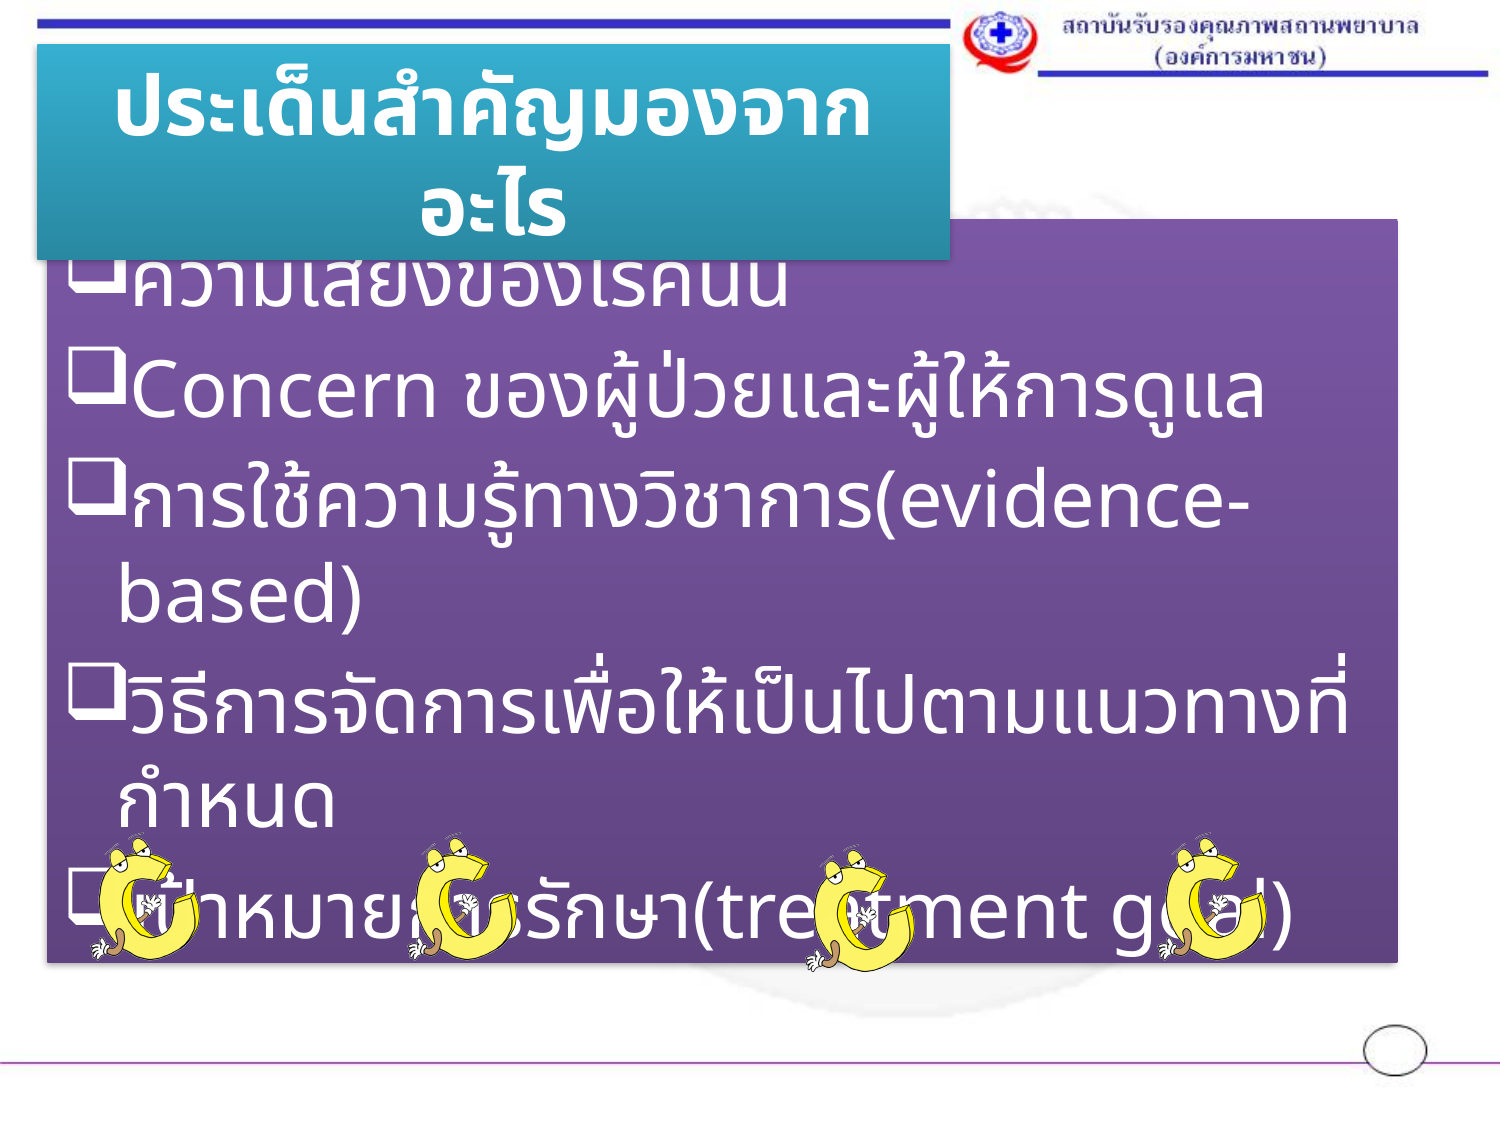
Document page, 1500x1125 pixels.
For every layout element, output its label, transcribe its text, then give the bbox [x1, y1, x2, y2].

list ความเสี่ยงของโรคนั้น Concern ของผู้ป่วยและผู้ให้การดูแล การใช้ความรู้ทางวิชาการ(evidence-based) วิธีการจัดการเพื่อให้เป็นไปตามแนวทางที่กำหนด เป้าหมายการรักษา(treatment goal) [47, 219, 1398, 963]
picture [0, 0, 1500, 1125]
text_box ประเด็นสำคัญมองจากอะไร [37, 44, 950, 260]
